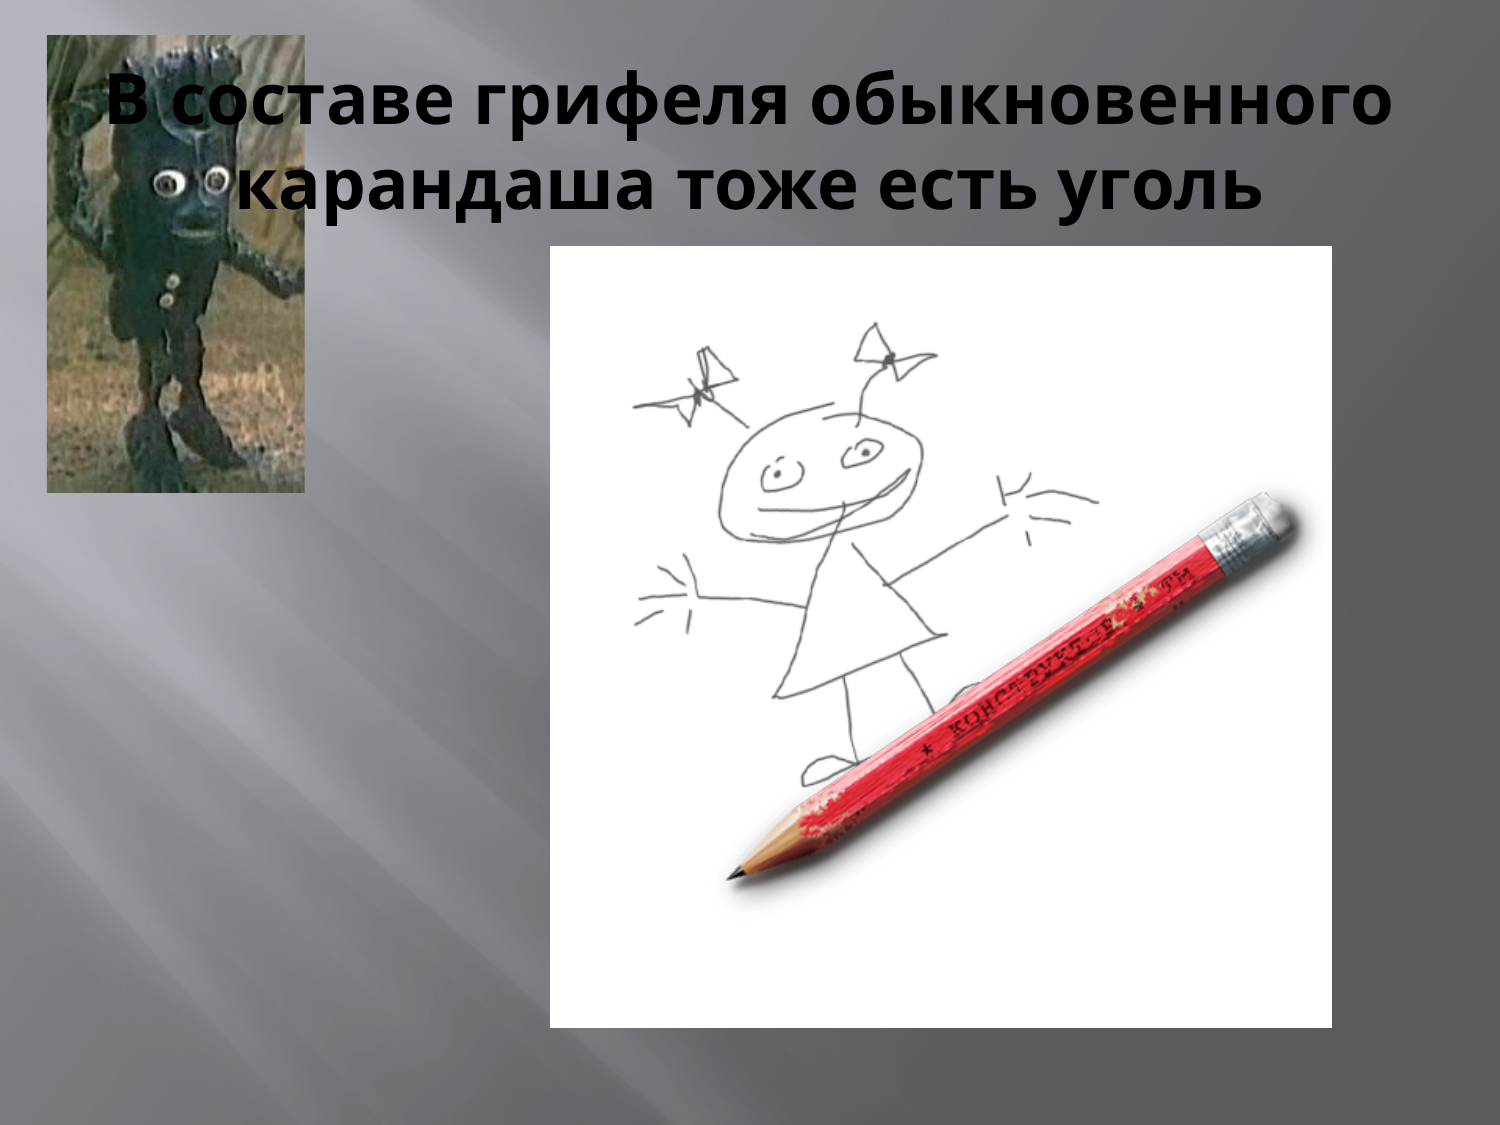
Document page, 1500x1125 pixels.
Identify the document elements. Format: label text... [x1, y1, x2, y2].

title В составе грифеля обыкновенного карандаша тоже есть уголь [322, 45, 1425, 233]
picture [46, 34, 305, 493]
picture [550, 245, 1333, 1028]
